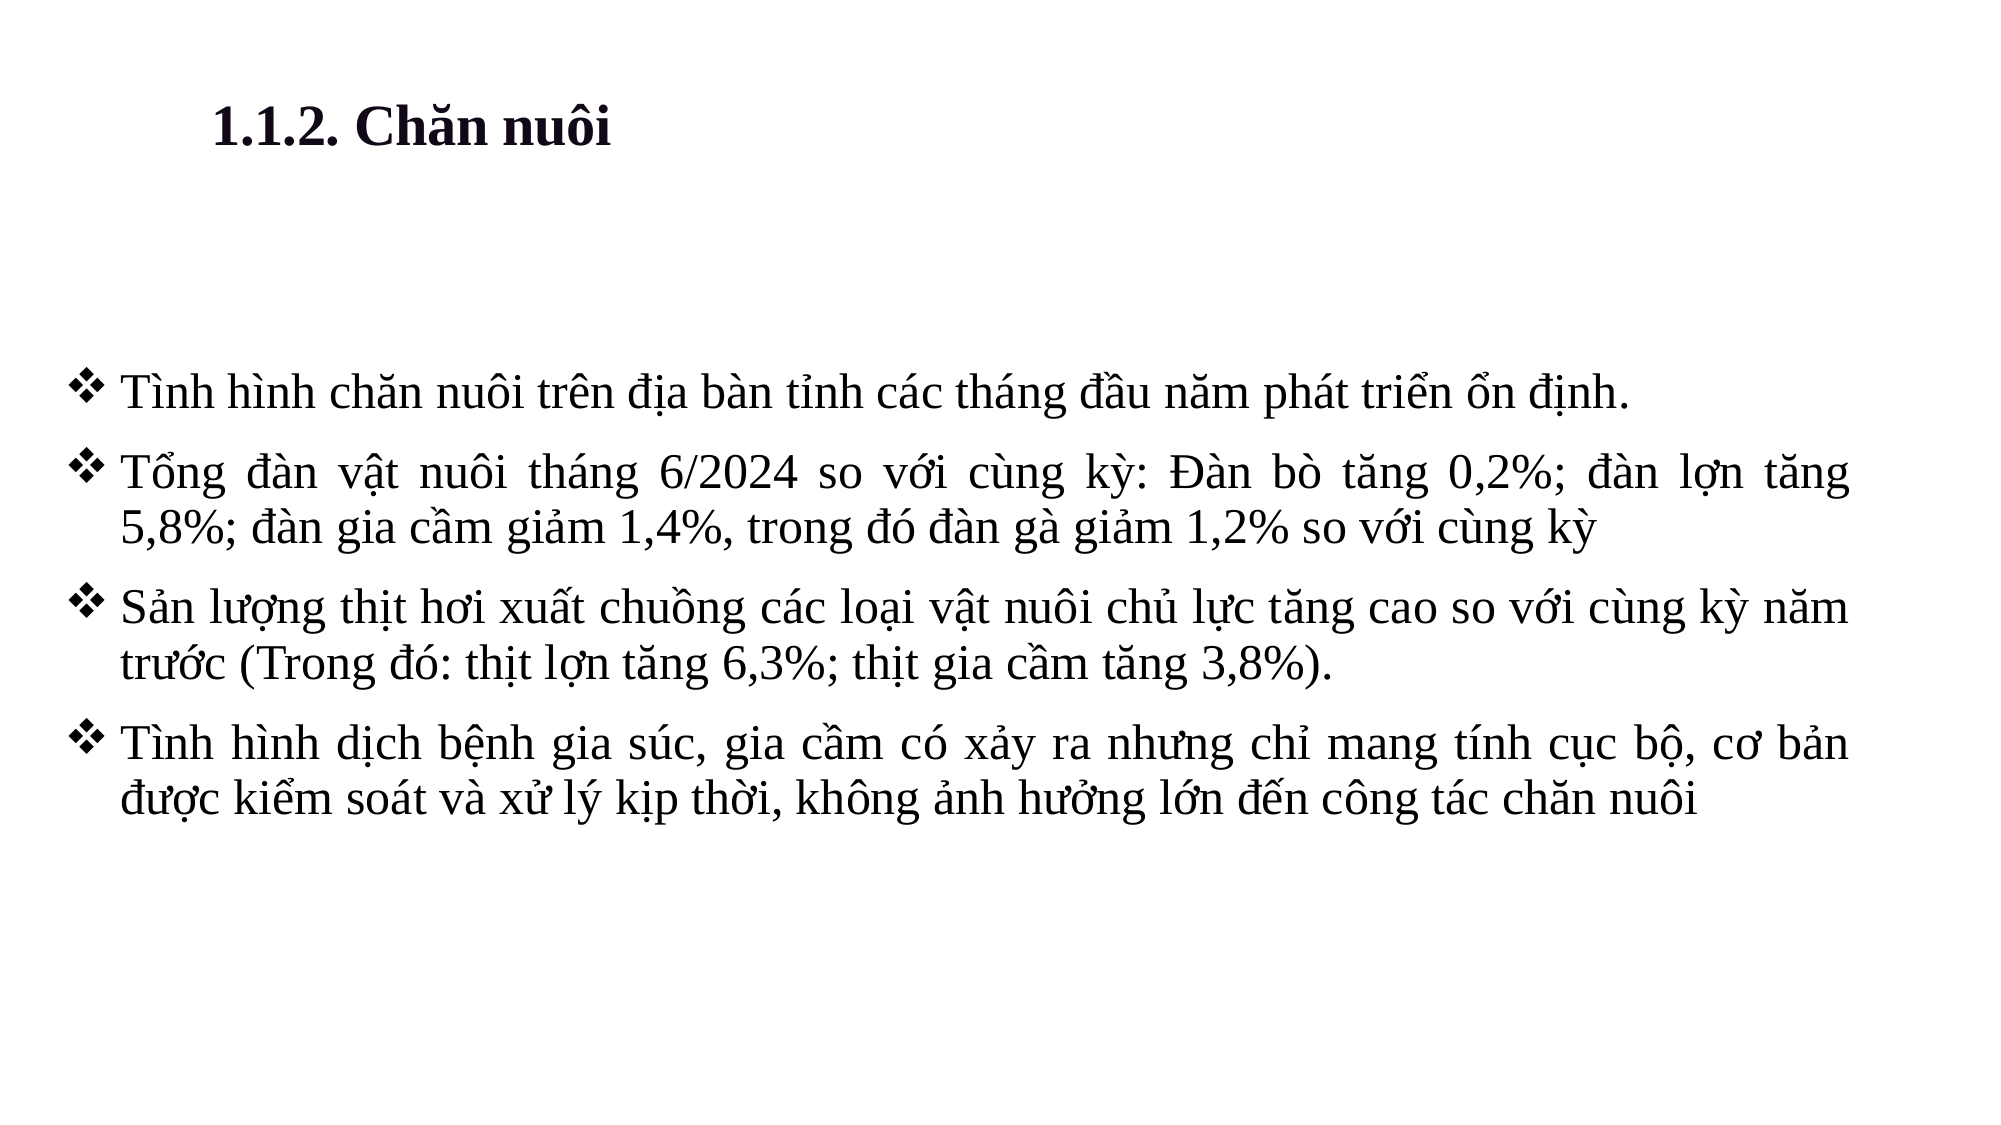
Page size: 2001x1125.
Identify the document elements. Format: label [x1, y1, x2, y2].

text_box [194, 80, 627, 165]
table_header [49, 210, 1866, 979]
